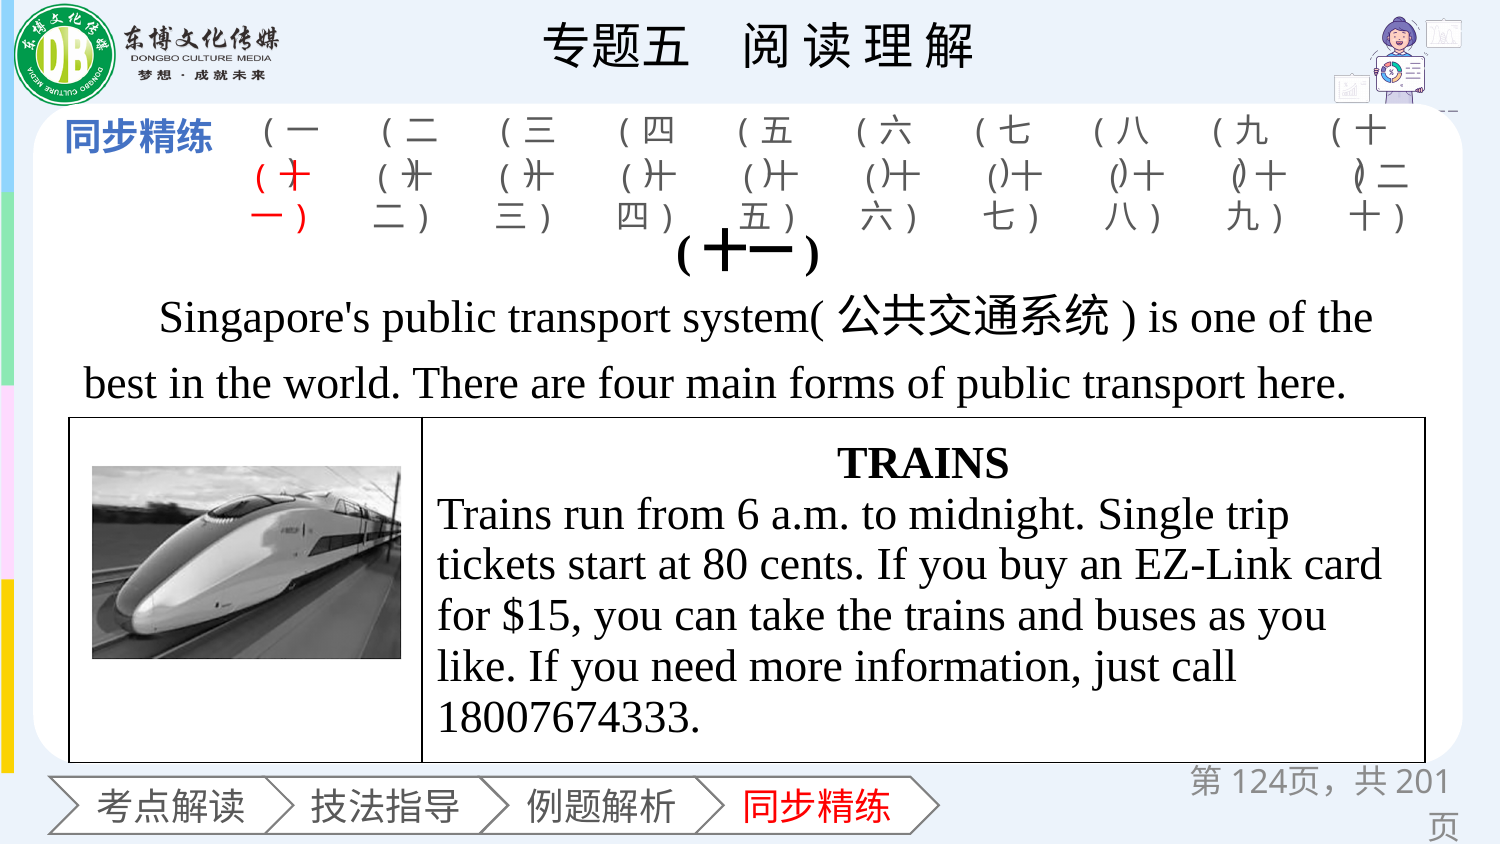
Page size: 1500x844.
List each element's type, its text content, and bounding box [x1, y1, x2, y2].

text_box (十四) [587, 147, 707, 243]
text_box (十七) [953, 147, 1073, 243]
text_box (十九) [1197, 147, 1317, 243]
picture [14, 3, 280, 106]
text_box (一) [237, 101, 349, 197]
text_box (三) [474, 101, 586, 197]
text_box (五) [711, 101, 823, 147]
picture [1312, 0, 1487, 131]
table_header TRAINS Trains run from 6 a.m. to midnight. Single trip tickets start at 80 cents. If you buy an EZ-Link card for $15, you can take the trains and buses as you like. If you need more information, just call 18007674333. [423, 418, 1424, 762]
text_box (十六) [831, 147, 951, 243]
text_box (十二) [343, 147, 463, 243]
text_box (九) [1186, 101, 1298, 197]
text_box (六) [830, 101, 942, 197]
text_box (十一) [221, 147, 341, 243]
table_header [70, 418, 421, 762]
text_box (十八) [1075, 147, 1195, 243]
text_box (四) [593, 101, 705, 147]
text_box (八) [1067, 101, 1179, 197]
picture [91, 465, 402, 660]
slide_number 第页，共201页 [1171, 780, 1476, 826]
text_box (十三) [465, 147, 585, 243]
text_box (二十) [1319, 147, 1439, 243]
text_box (十一) Singapore's public transport system(公共交通系统) is one of the best in the world. There are four main forms of public transport here. [68, 202, 1428, 416]
text_box (十五) [709, 147, 829, 243]
text_box (二) [356, 101, 467, 197]
text_box (七) [949, 101, 1061, 197]
text_box (十) [1305, 101, 1417, 197]
